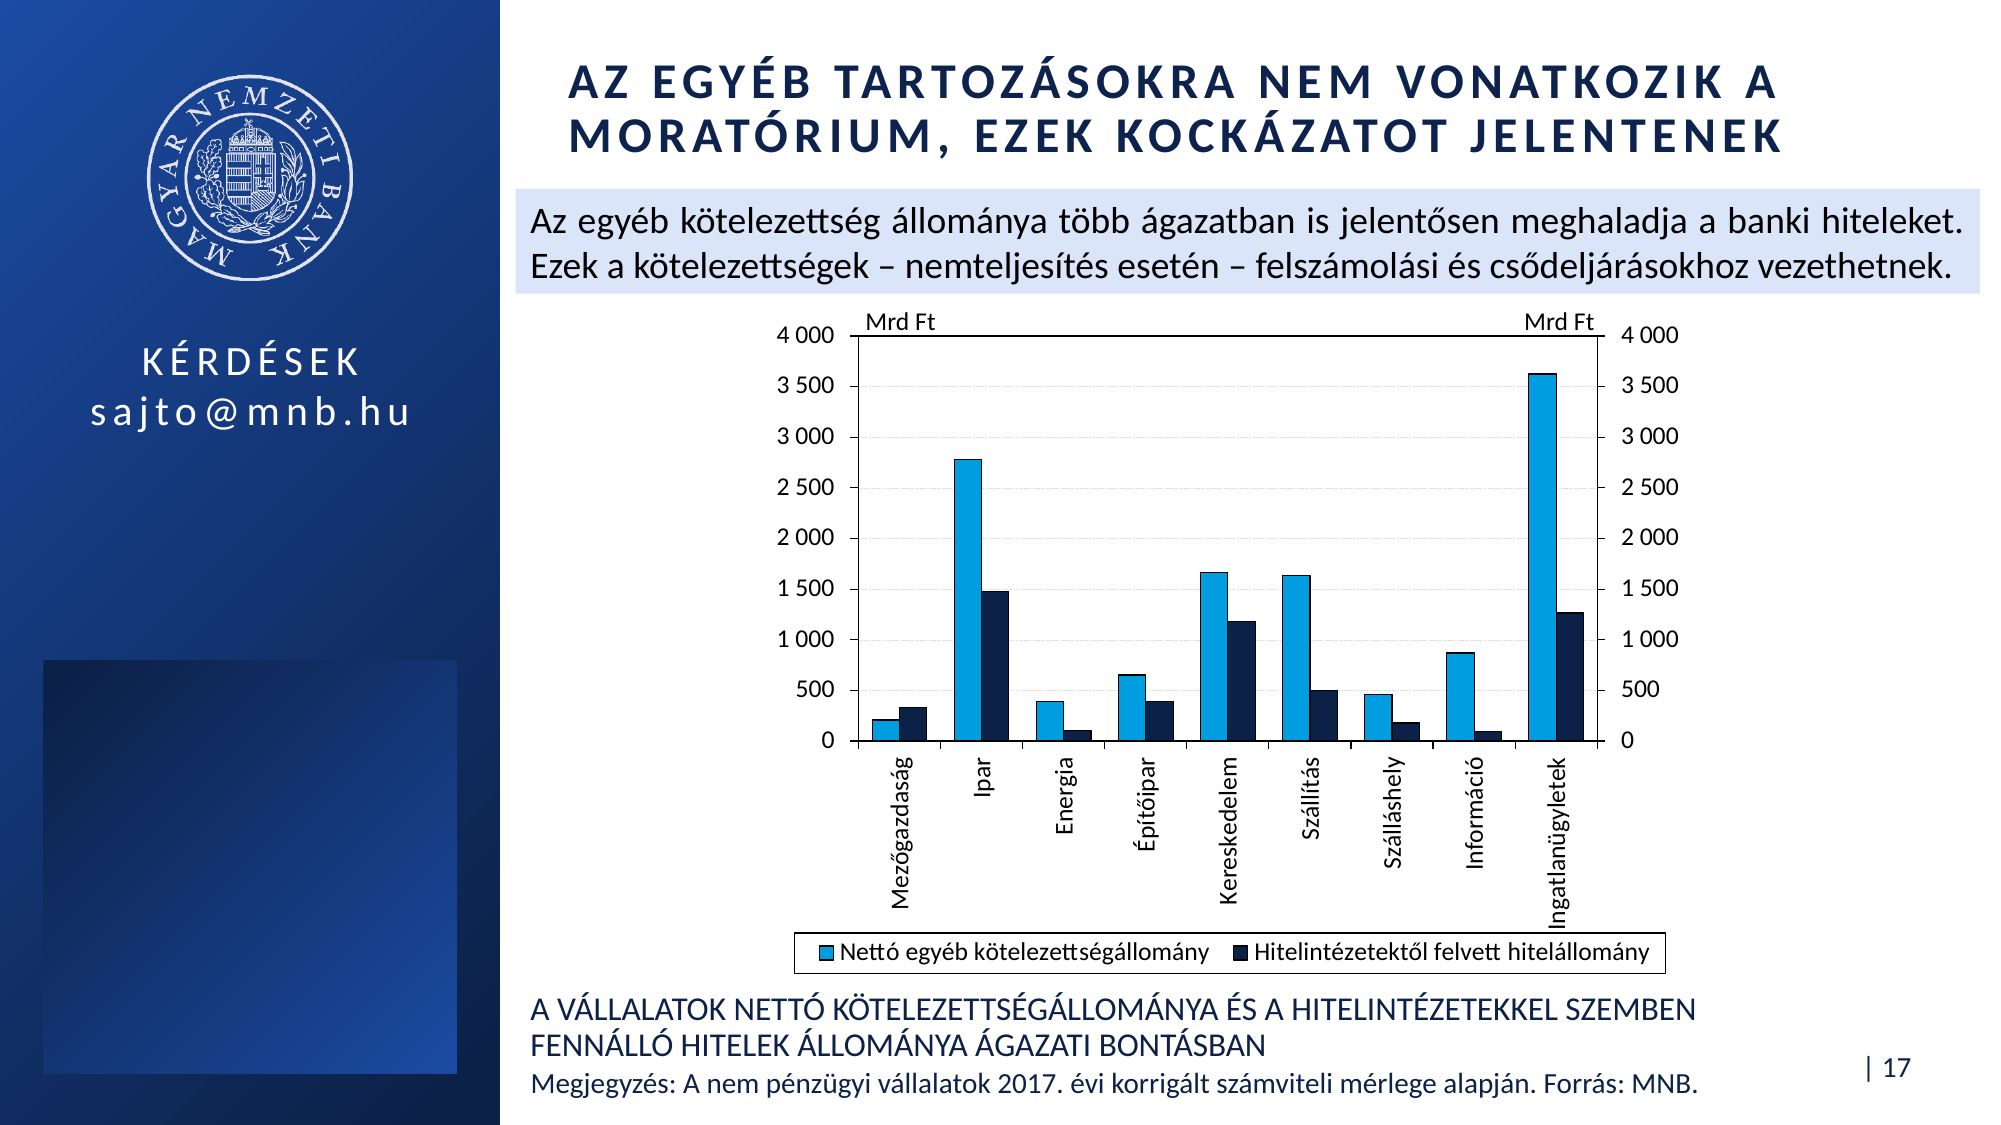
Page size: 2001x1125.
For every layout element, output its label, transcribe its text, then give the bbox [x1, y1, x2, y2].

text_box A vállalatok nettó kötelezettségállománya és a hitelintézetekkel szemben fennálló hitelek állománya ágazati bontásban [515, 984, 1777, 1060]
text_box Az egyéb kötelezettség állománya több ágazatban is jelentősen meghaladja a banki hiteleket. Ezek a kötelezettségek – nemteljesítés esetén – felszámolási és csődeljárásokhoz vezethetnek. [515, 188, 1981, 294]
title Az egyéb tartozásokra nem vonatkozik a moratórium, ezek kockázatot jelentenek [556, 50, 1933, 168]
picture [774, 302, 1682, 982]
list Megjegyzés: A nem pénzügyi vállalatok 2017. évi korrigált számviteli mérlege alapján. Forrás: MNB. [515, 1060, 1881, 1108]
